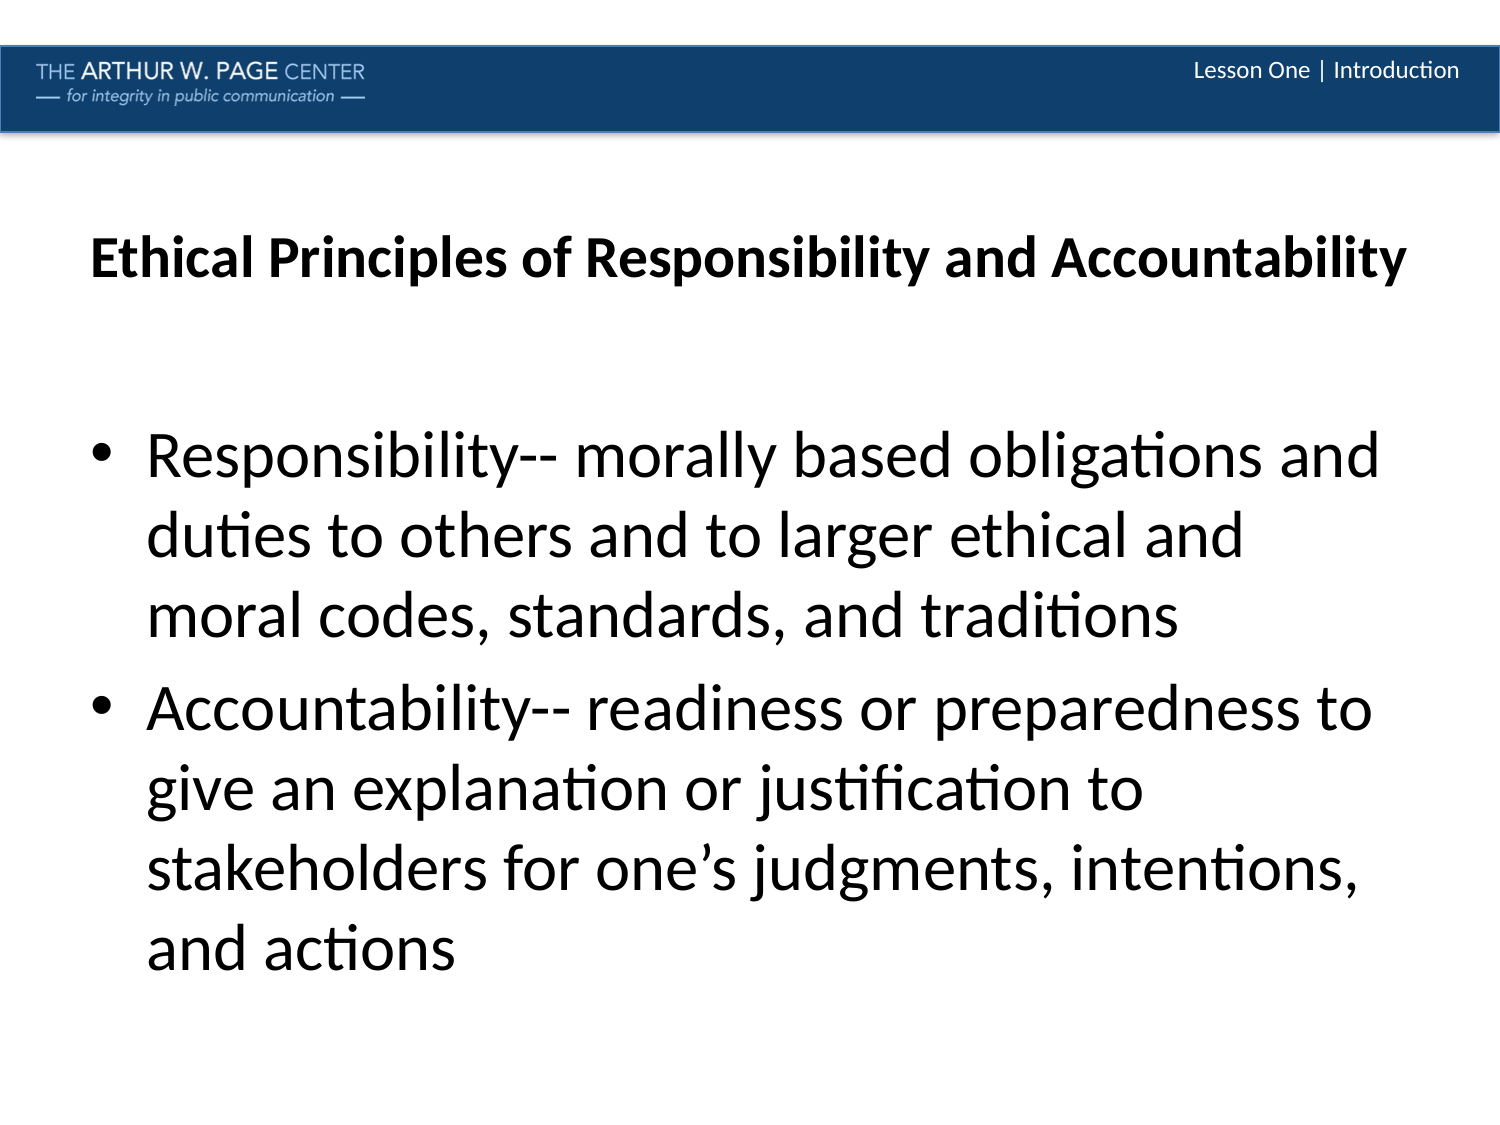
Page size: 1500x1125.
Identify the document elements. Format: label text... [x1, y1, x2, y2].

picture [36, 60, 365, 107]
text_box [0, 45, 1500, 133]
title Ethical Principles of Responsibility and Accountability [75, 205, 1425, 374]
text_box Lesson One | Introduction [1170, 46, 1476, 166]
list Responsibility-- morally based obligations and duties to others and to larger ethical and moral codes, standards, and traditions Accountability-- readiness or preparedness to give an explanation or justification to stakeholders for one’s judgments, intentions, and actions [75, 403, 1425, 1125]
